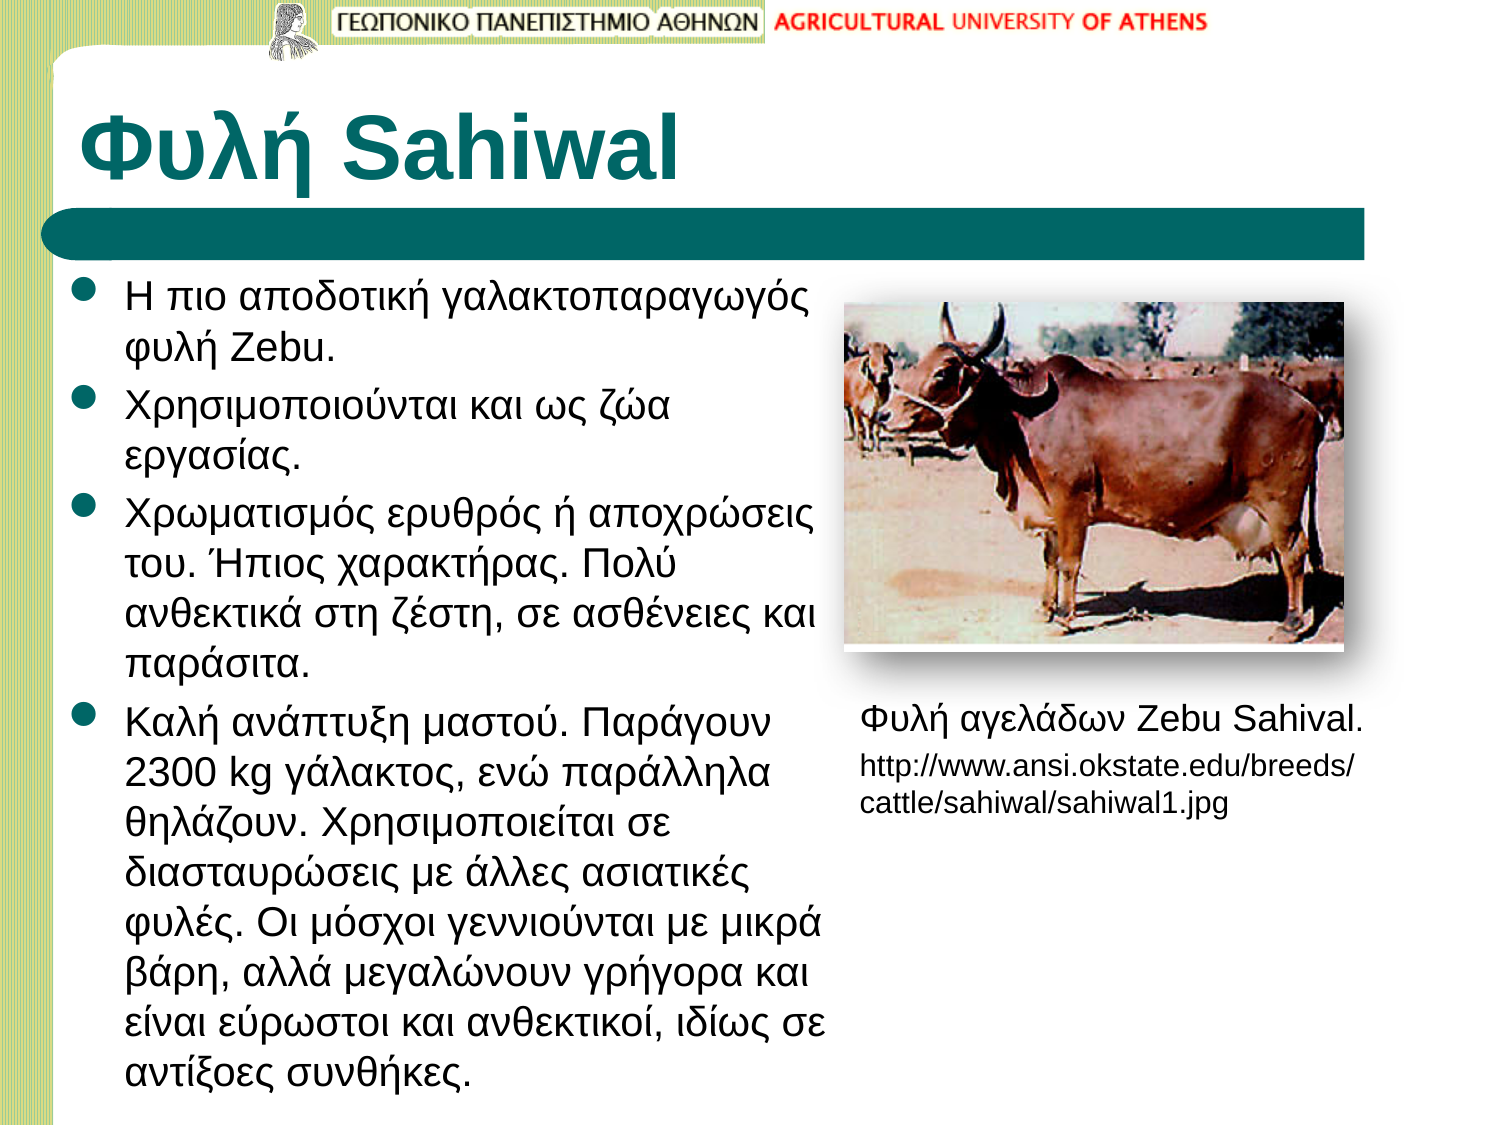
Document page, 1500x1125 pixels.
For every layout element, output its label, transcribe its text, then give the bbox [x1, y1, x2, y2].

title Φυλή Sahiwal [64, 48, 1366, 207]
list Φυλή αγελάδων Zebu Sahival. http://www.ansi.okstate.edu/breeds/cattle/sahiwal/sahiwal1.jpg [844, 692, 1389, 828]
picture [269, 0, 1228, 48]
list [844, 302, 1344, 652]
list Η πιο αποδοτική γαλακτοπαραγωγός φυλή Zebu. Χρησιμοποιούνται και ως ζώα εργασίας. Χρωματισμός ερυθρός ή αποχρώσεις του. Ήπιος χαρακτήρας. Πολύ ανθεκτικά στη ζέστη, σε ασθένειες και παράσιτα. Καλή ανάπτυξη μαστού. Παράγουν 2300 kg γάλακτος, ενώ παράλληλα θηλάζουν. Χρησιμοποιείται σε διασταυρώσεις με άλλες ασιατικές φυλές. Οι μόσχοι γεννιούνται με μικρά βάρη, αλλά μεγαλώνουν γρήγορα και είναι εύρωστοι και ανθεκτικοί, ιδίως σε αντίξοες συνθήκες. [52, 261, 869, 1120]
